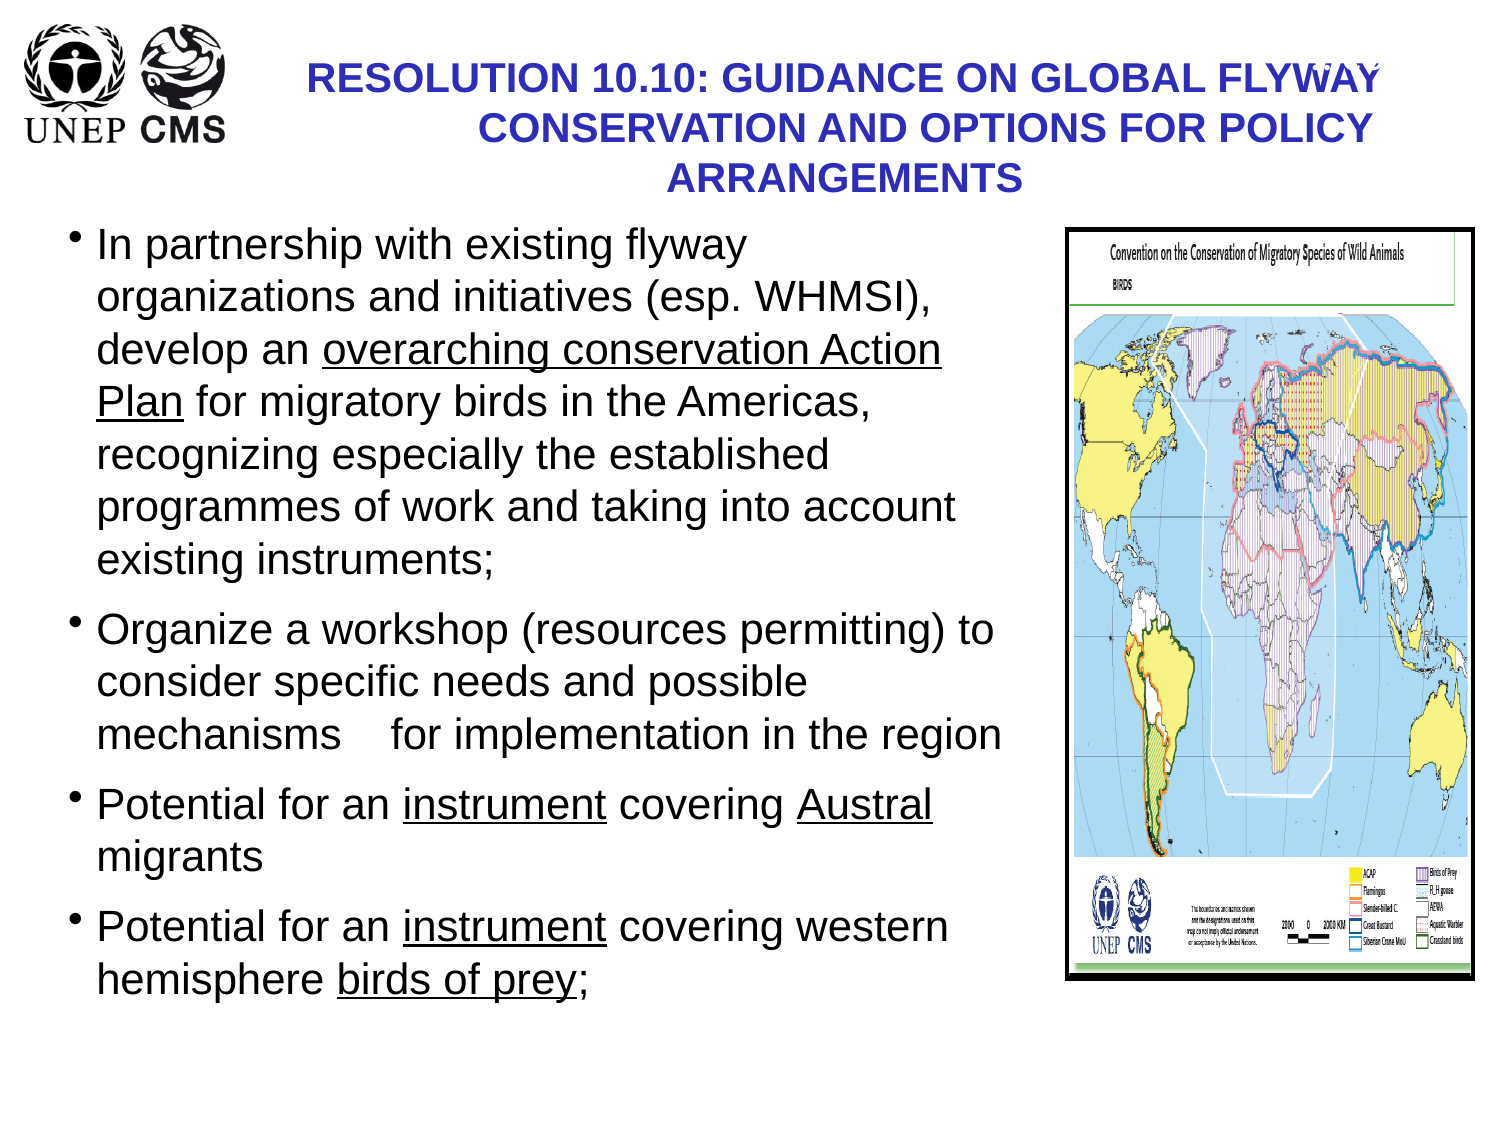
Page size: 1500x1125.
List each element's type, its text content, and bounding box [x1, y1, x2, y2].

list In partnership with existing flyway organizations and initiatives (esp. WHMSI), develop an overarching conservation Action Plan for migratory birds in the Americas, recognizing especially the established programmes of work and taking into account existing instruments; Organize a workshop (resources permitting) to consider specific needs and possible mechanisms for implementation in the region Potential for an instrument covering Austral migrants Potential for an instrument covering western hemisphere birds of prey; [53, 208, 1022, 1125]
picture [24, 24, 125, 143]
picture [140, 104, 225, 143]
title RESOLUTION 10.10: GUIDANCE ON GLOBAL FLYWAY CONSERVATION AND OPTIONS FOR POLICY ARRANGEMENTS [277, 104, 1424, 220]
picture [1068, 231, 1471, 977]
text_box … contd [112, 0, 1463, 104]
